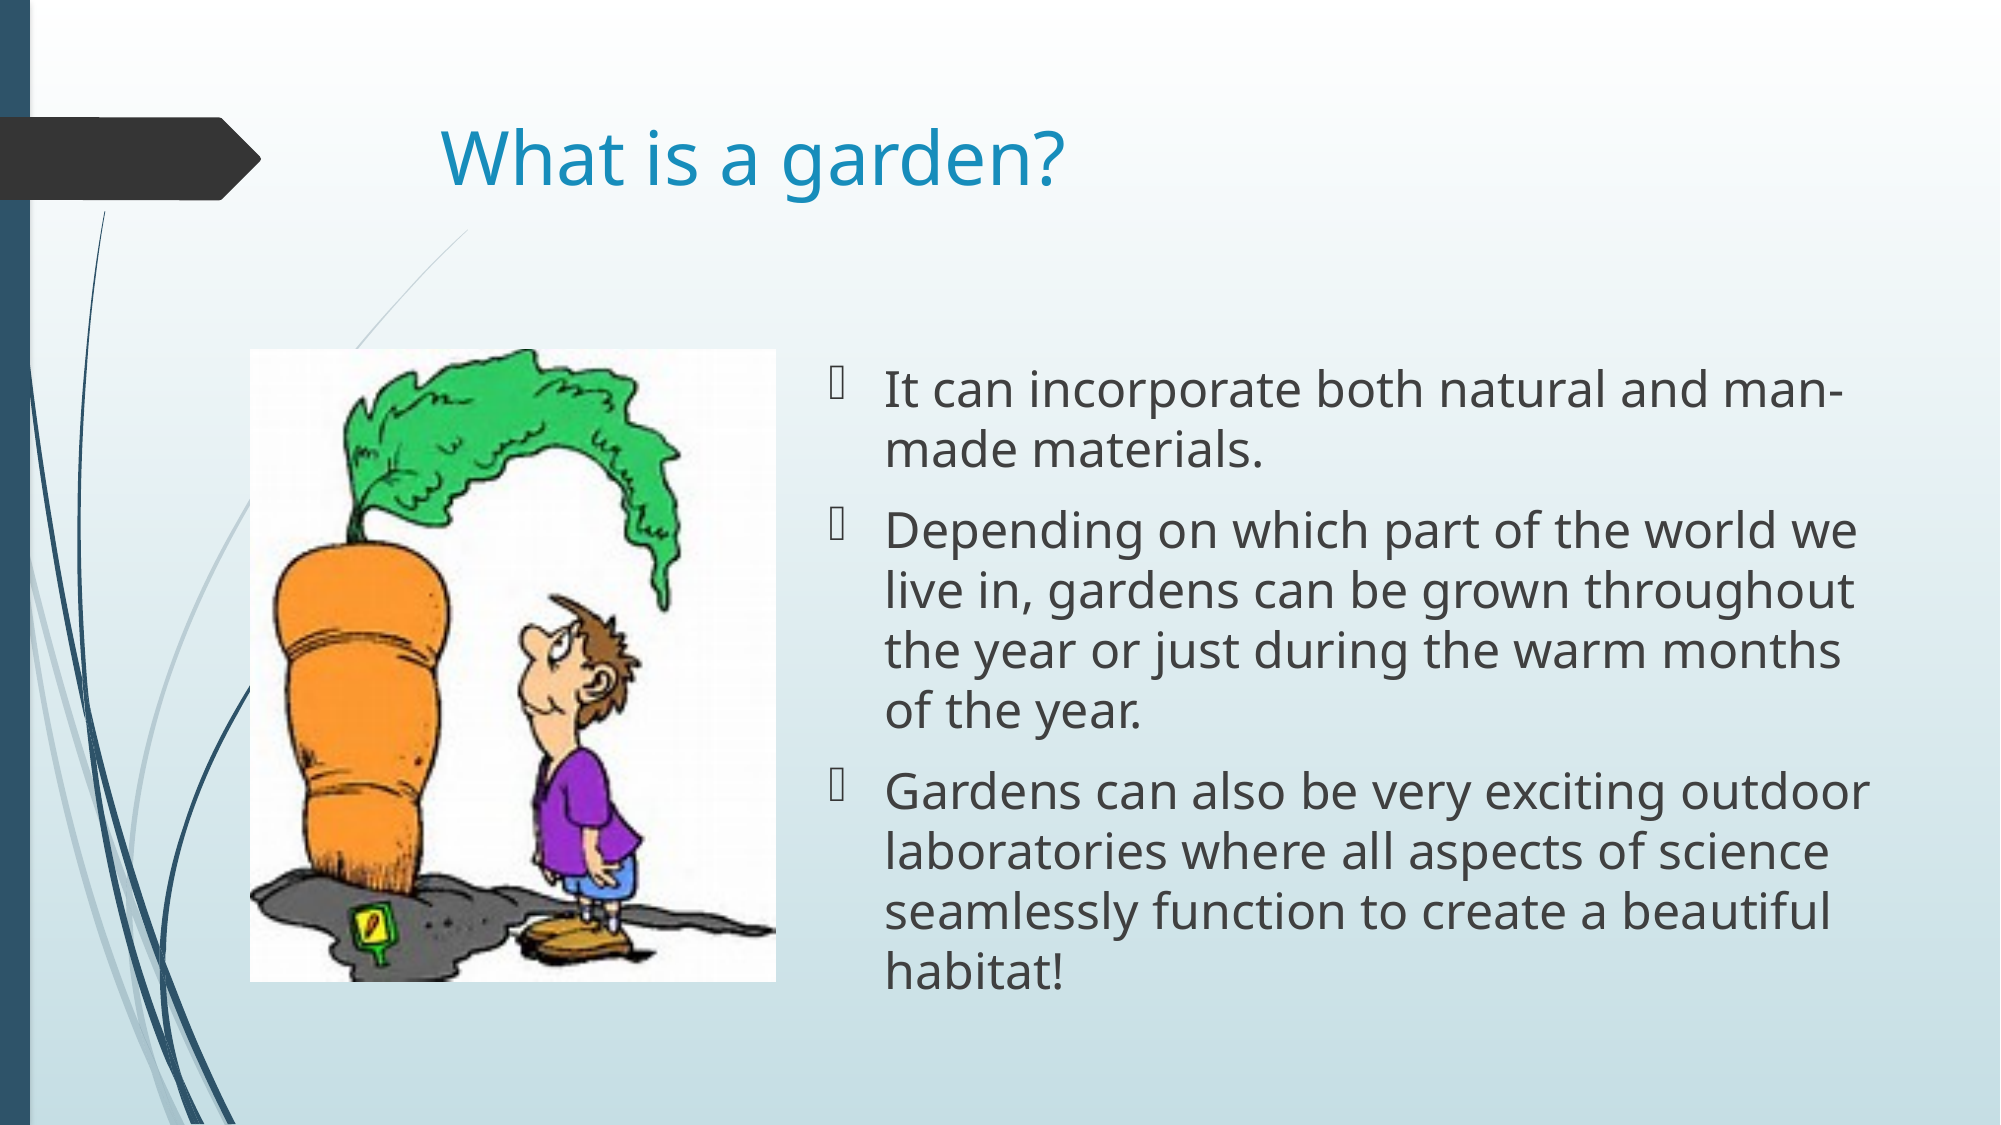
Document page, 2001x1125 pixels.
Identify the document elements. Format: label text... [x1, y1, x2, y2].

list It can incorporate both natural and man-made materials. Depending on which part of the world we live in, gardens can be grown throughout the year or just during the warm months of the year. Gardens can also be very exciting outdoor laboratories where all aspects of science seamlessly function to create a beautiful habitat! [813, 350, 1910, 1091]
picture [250, 349, 777, 982]
title What is a garden? [425, 102, 1888, 313]
